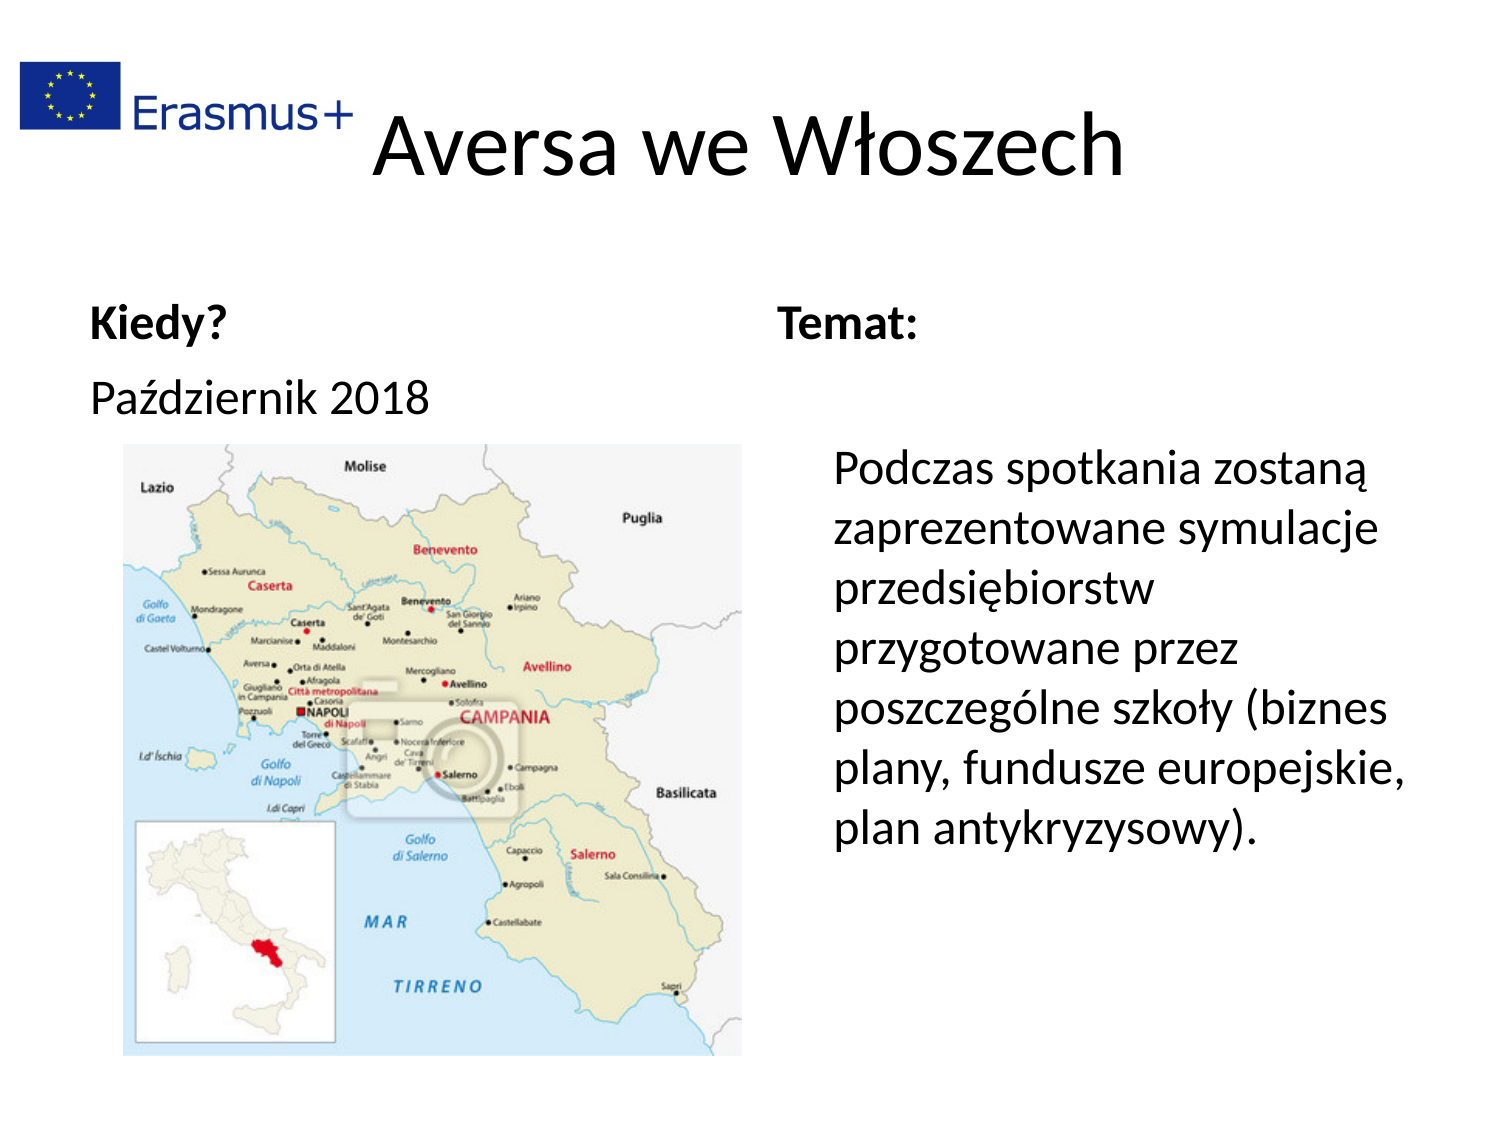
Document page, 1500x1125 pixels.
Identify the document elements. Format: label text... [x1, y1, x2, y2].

list Temat: [761, 251, 1425, 356]
picture [0, 42, 373, 150]
list Październik 2018 [75, 356, 738, 1005]
list Podczas spotkania zostaną zaprezentowane symulacje przedsiębiorstw przygotowane przez poszczególne szkoły (biznes plany, fundusze europejskie, plan antykryzysowy). [761, 356, 1425, 1005]
picture [123, 444, 742, 1056]
title Aversa we Włoszech [75, 45, 1425, 233]
list Kiedy? [75, 251, 738, 356]
